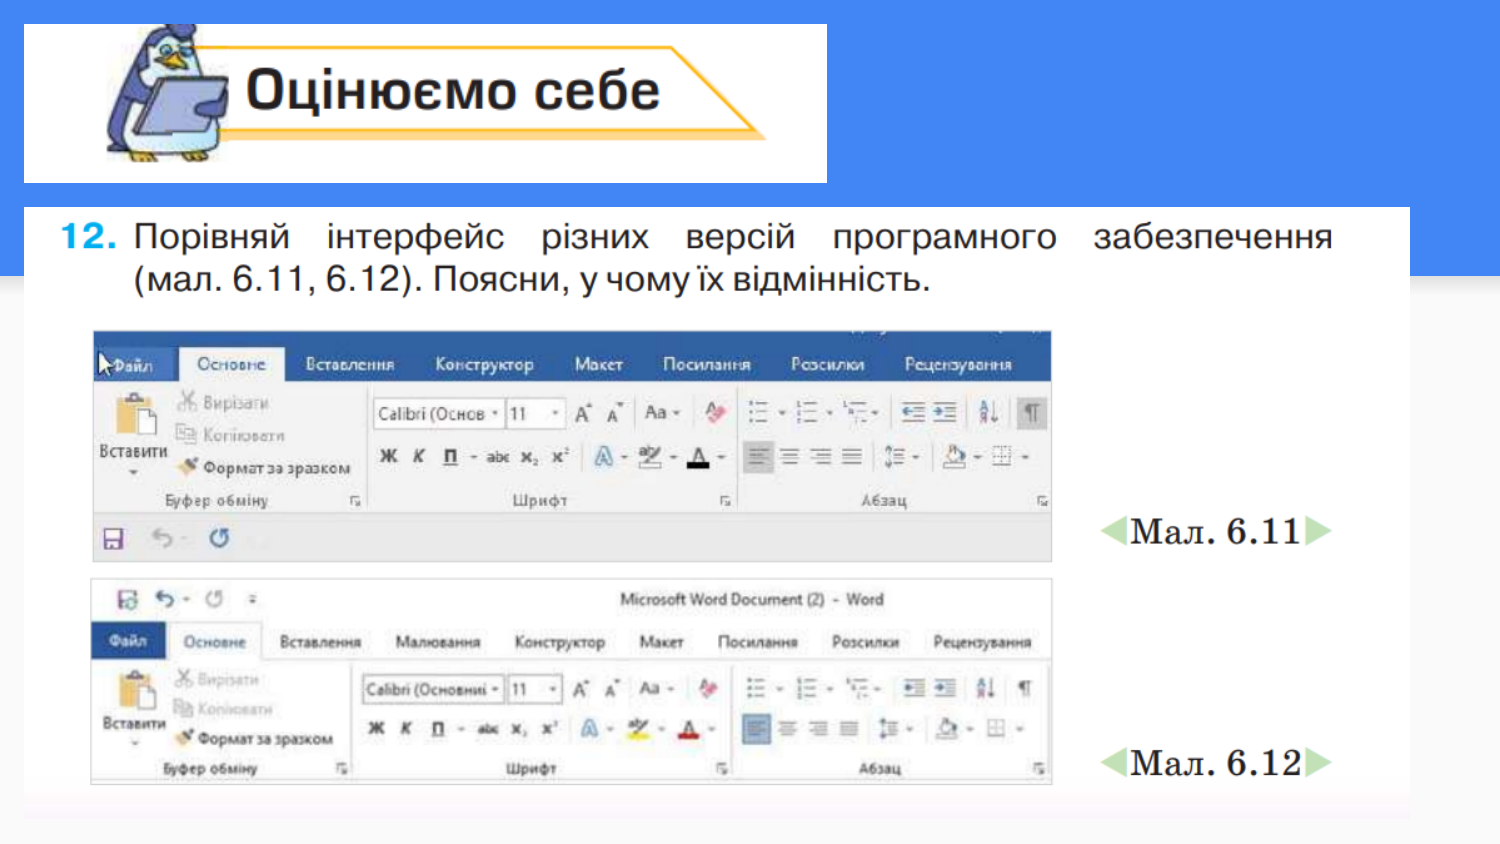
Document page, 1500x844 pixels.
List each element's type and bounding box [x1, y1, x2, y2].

picture [24, 207, 1410, 819]
picture [24, 24, 827, 183]
